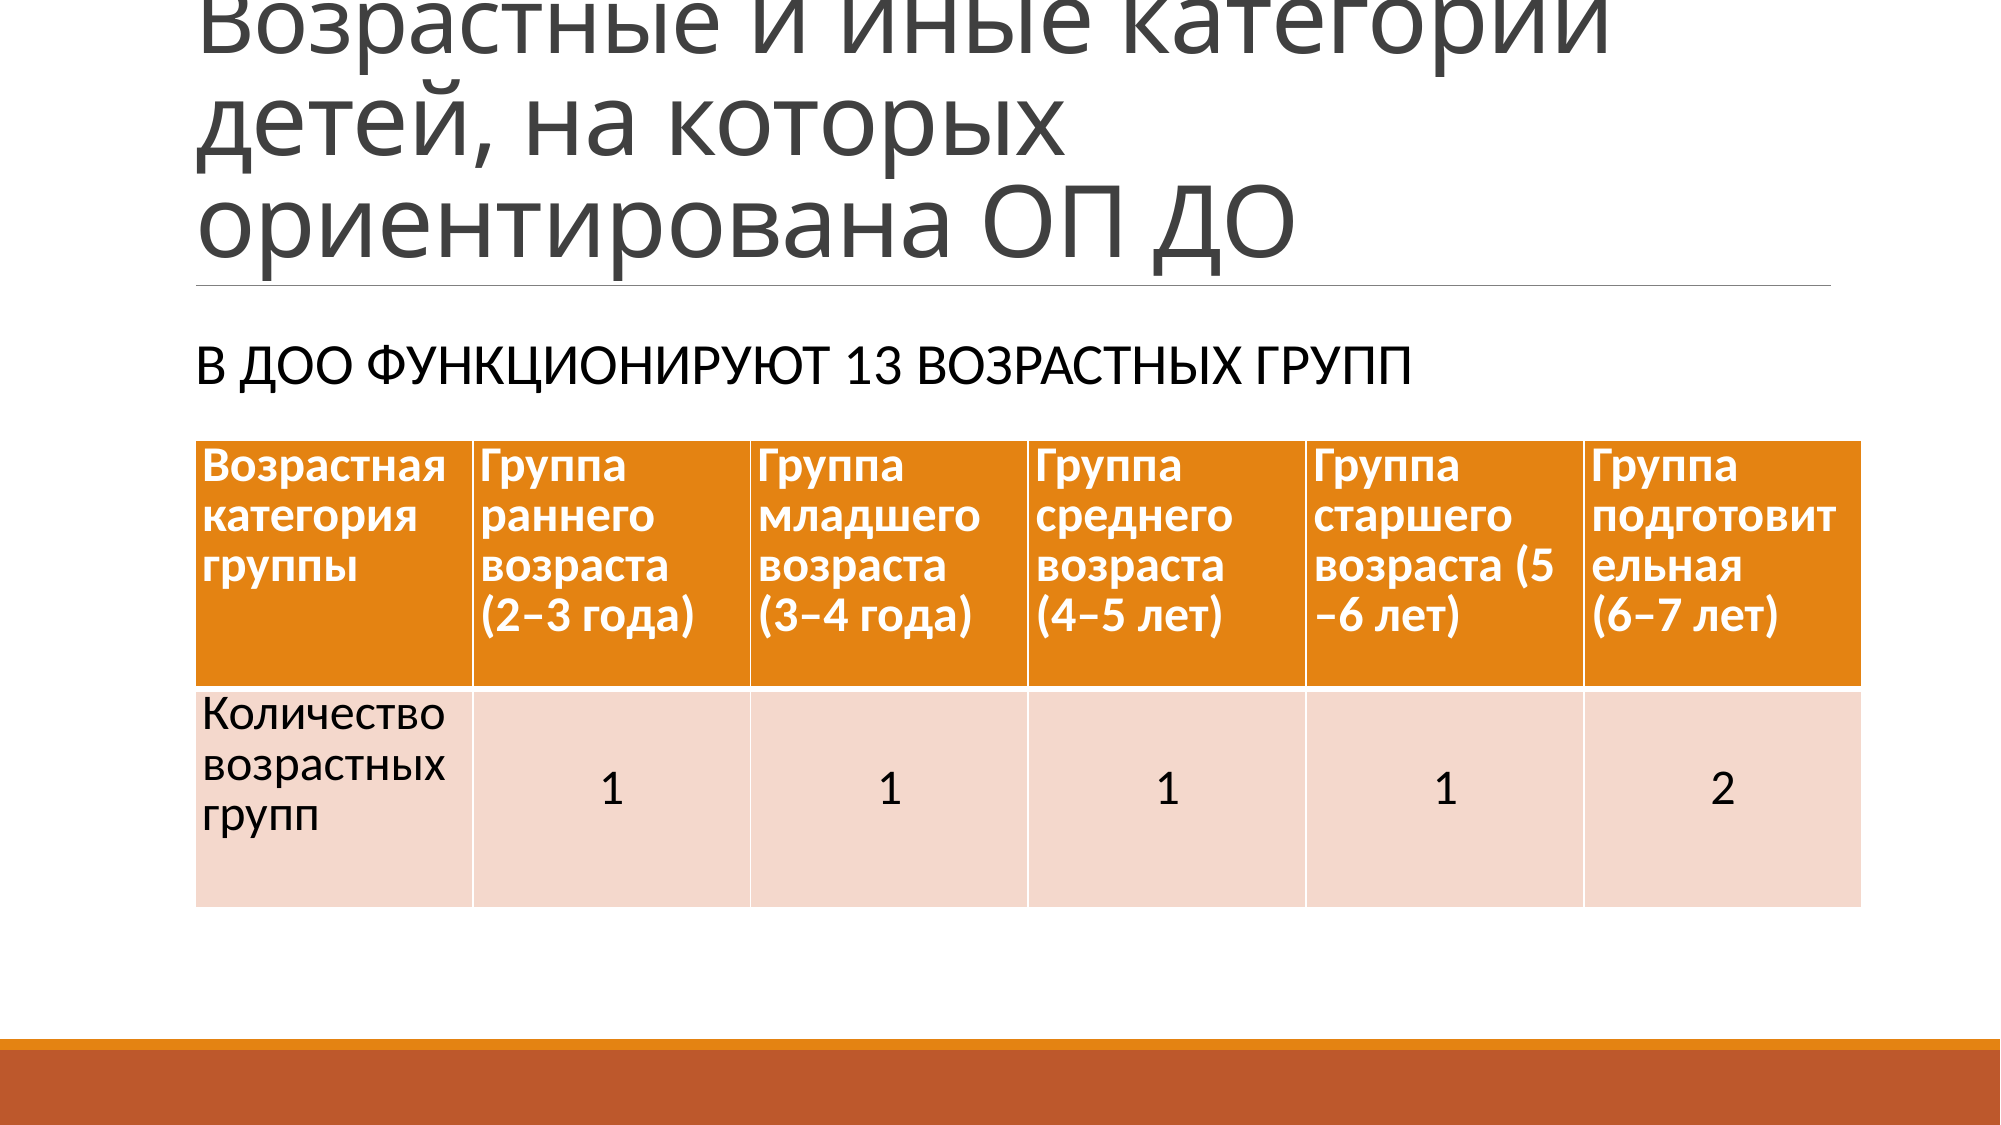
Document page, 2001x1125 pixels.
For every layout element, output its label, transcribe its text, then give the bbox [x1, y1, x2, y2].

title Возрастные и иные категории детей, на которых ориентирована ОП ДО [180, 47, 1830, 285]
table_header Группа среднего возраста (4–5 лет) [1029, 441, 1305, 686]
table_cell 1 [751, 692, 1027, 907]
table_cell 1 [1307, 692, 1583, 907]
table_cell Количество возрастных групп [196, 692, 472, 907]
table_header Группа младшего возраста (3–4 года) [751, 441, 1027, 686]
table_header Группа раннего возраста (2–3 года) [474, 441, 750, 686]
list В ДОО функционируют 13 возрастных групп [180, 322, 1553, 409]
table_cell 1 [1029, 692, 1305, 907]
table_header Группа подготовительная (6–7 лет) [1585, 441, 1861, 686]
table_header Группа старшего возраста (5–6 лет) [1307, 441, 1583, 686]
table_header Возрастная категория группы [196, 441, 472, 686]
table_cell 2 [1585, 692, 1861, 907]
table_cell 1 [474, 692, 750, 907]
